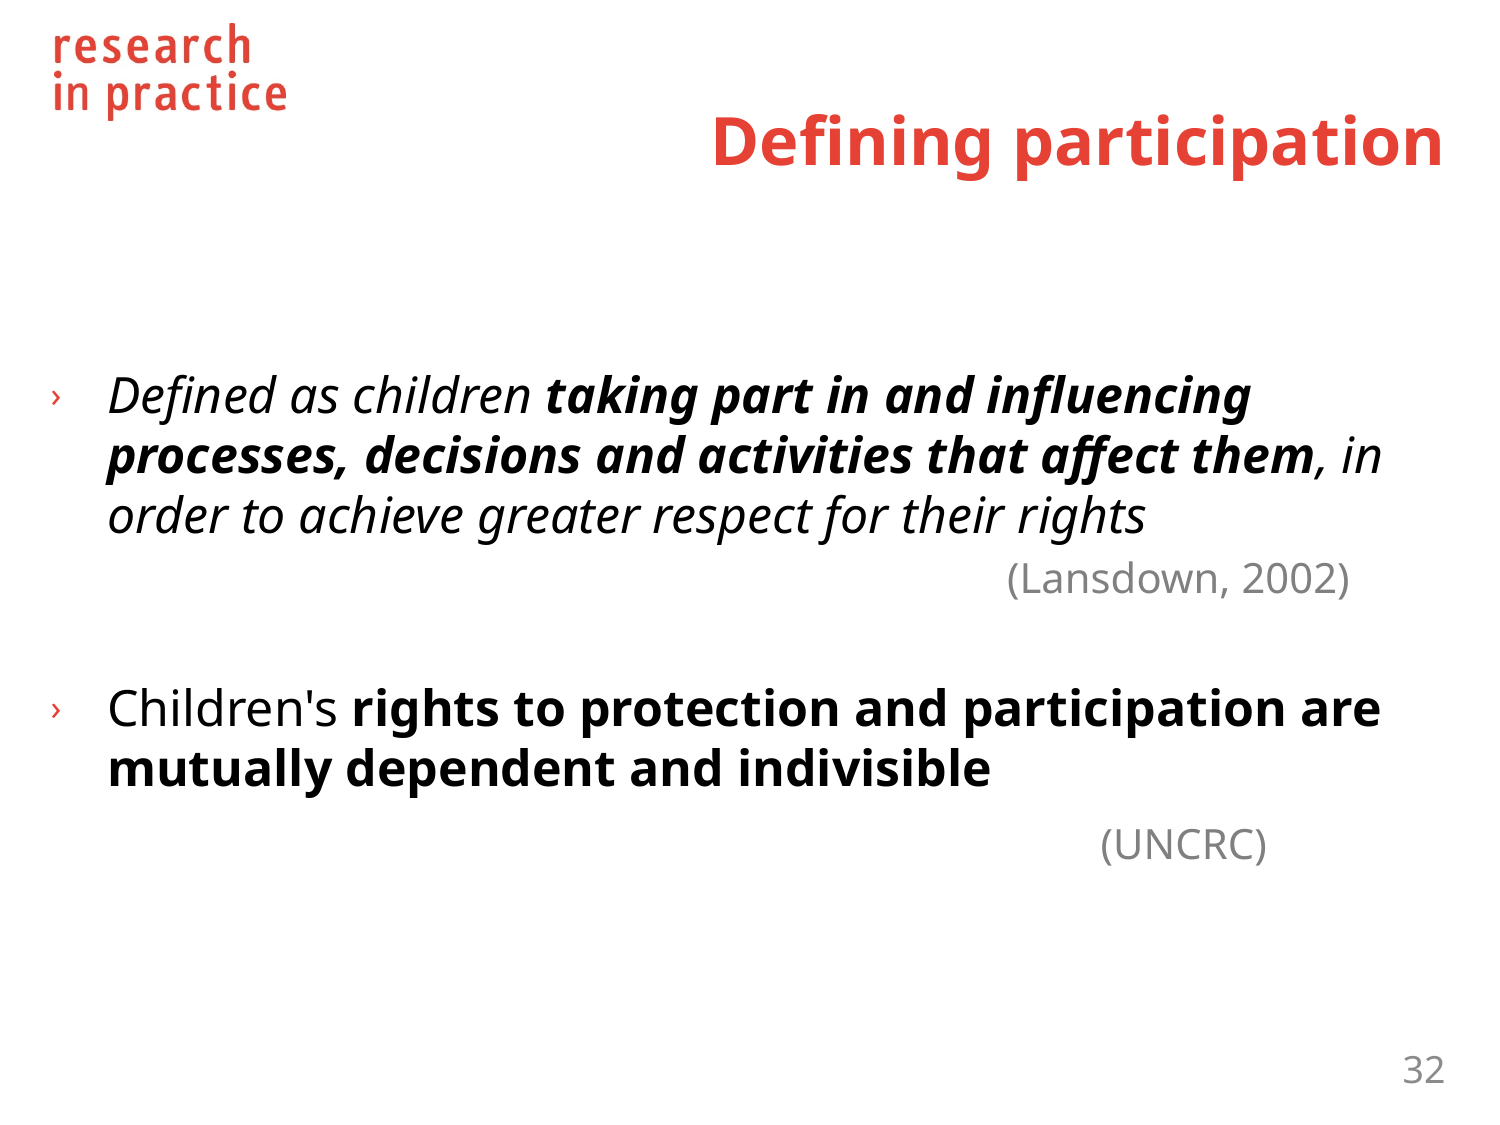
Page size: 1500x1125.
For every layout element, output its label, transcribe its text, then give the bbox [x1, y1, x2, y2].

slide_number 32 [1110, 1041, 1461, 1102]
title Defining participation [35, 99, 1462, 287]
picture [54, 23, 286, 99]
list Defined as children taking part in and influencing processes, decisions and activities that affect them, in order to achieve greater respect for their rights (Lansdown, 2002) Children's rights to protection and participation are mutually dependent and indivisible (UNCRC) [35, 356, 1458, 1032]
